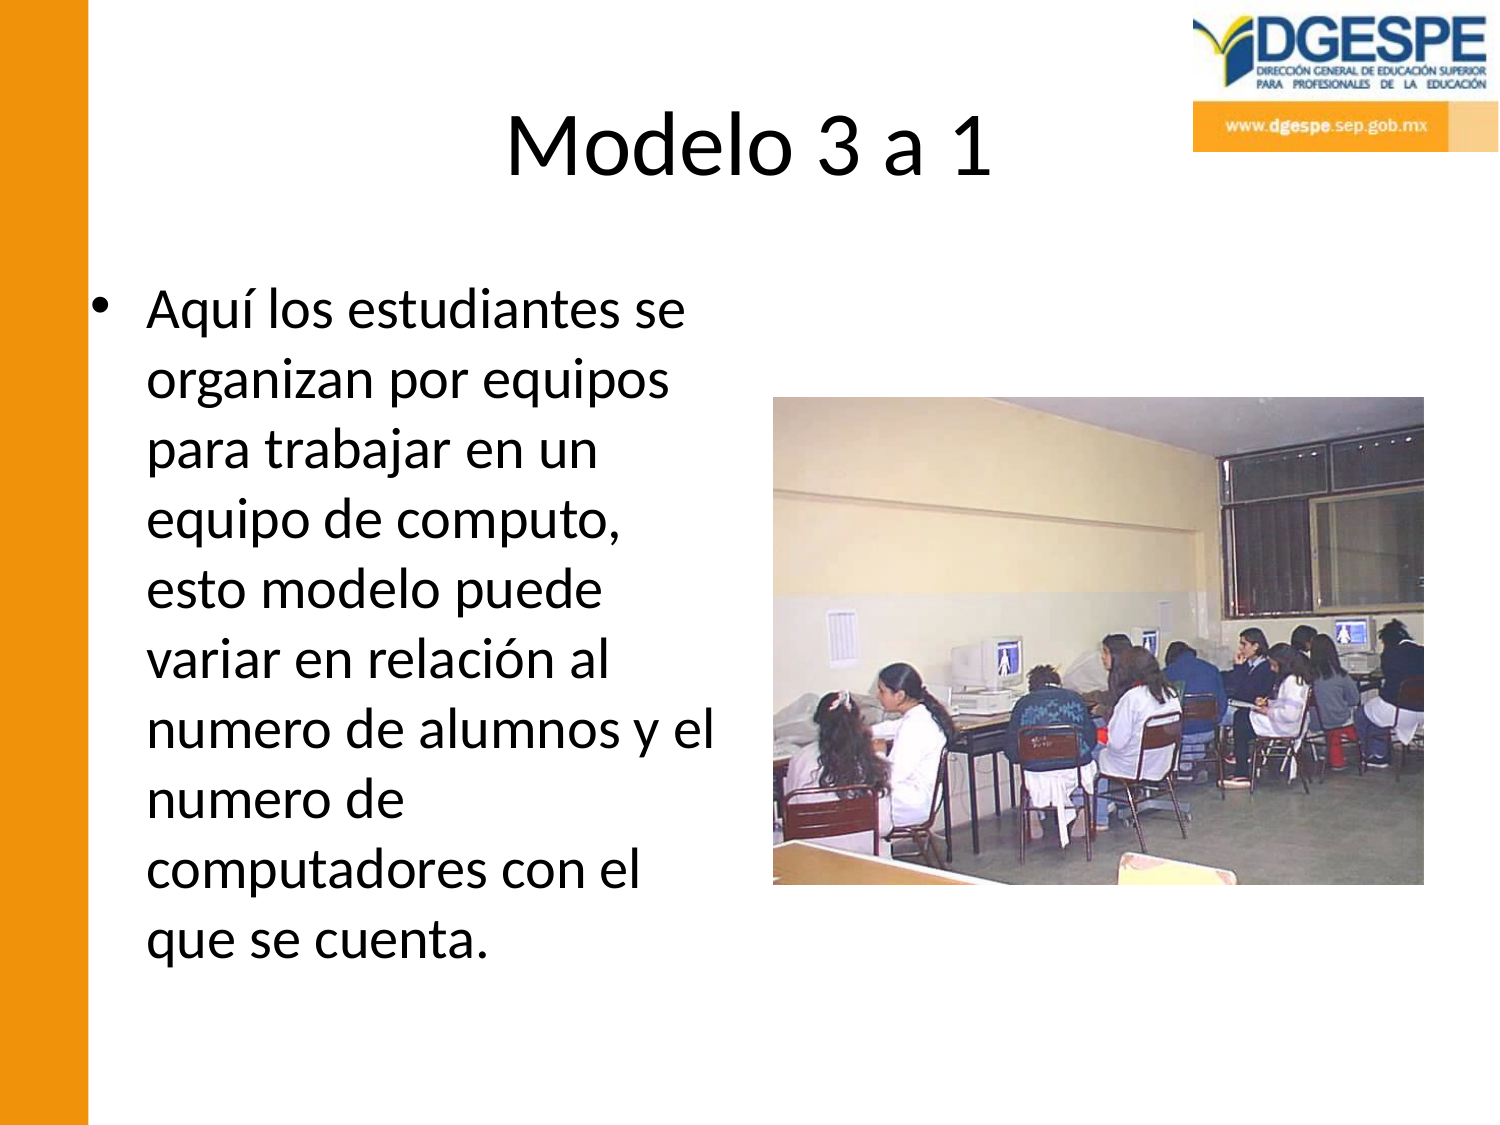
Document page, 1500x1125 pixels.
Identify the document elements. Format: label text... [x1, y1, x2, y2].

picture [773, 396, 1424, 885]
title Modelo 3 a 1 [75, 45, 1425, 233]
picture [1193, 0, 1499, 152]
list Aquí los estudiantes se organizan por equipos para trabajar en un equipo de computo, esto modelo puede variar en relación al numero de alumnos y el numero de computadores con el que se cuenta. [75, 262, 738, 1005]
